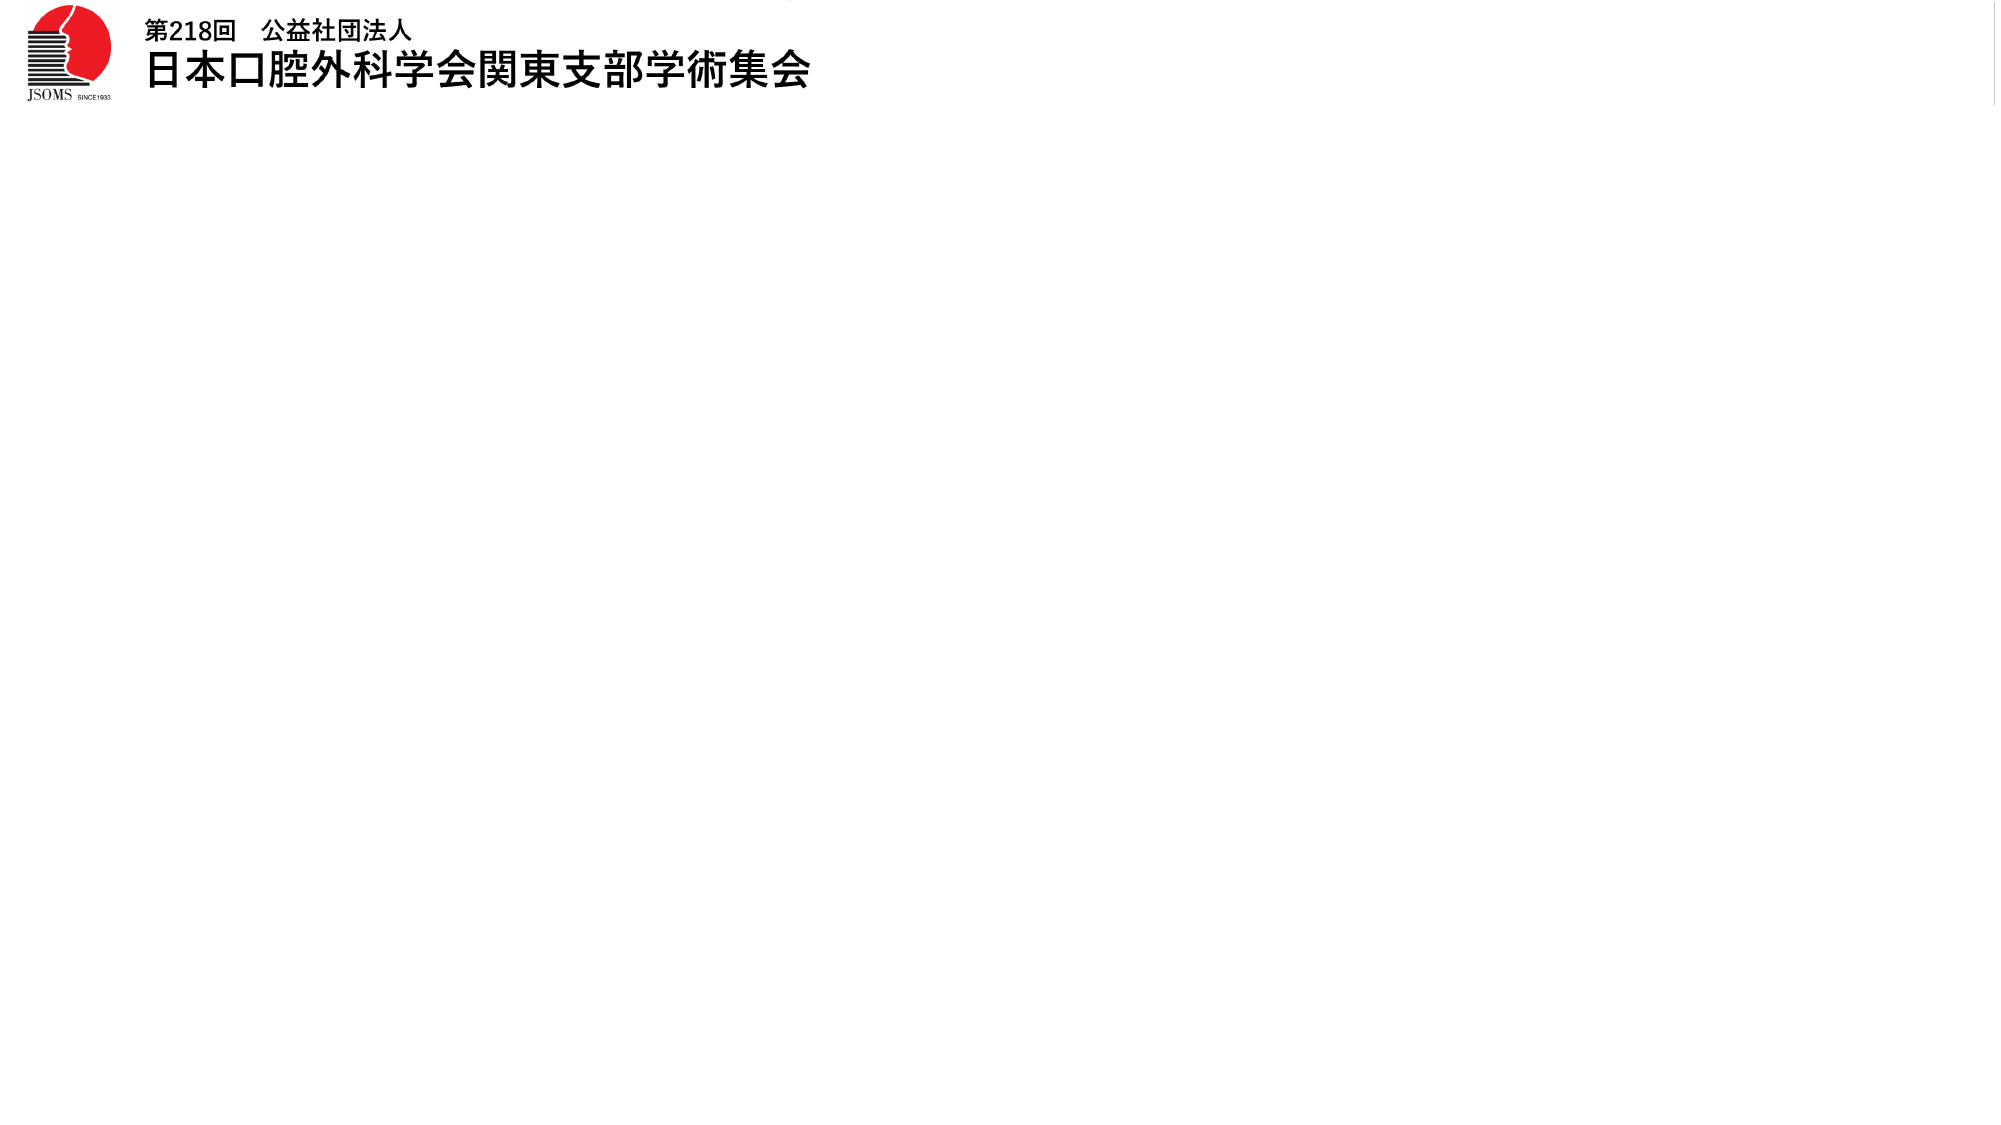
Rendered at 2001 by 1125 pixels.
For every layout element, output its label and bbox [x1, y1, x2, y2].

picture [0, 0, 2000, 105]
